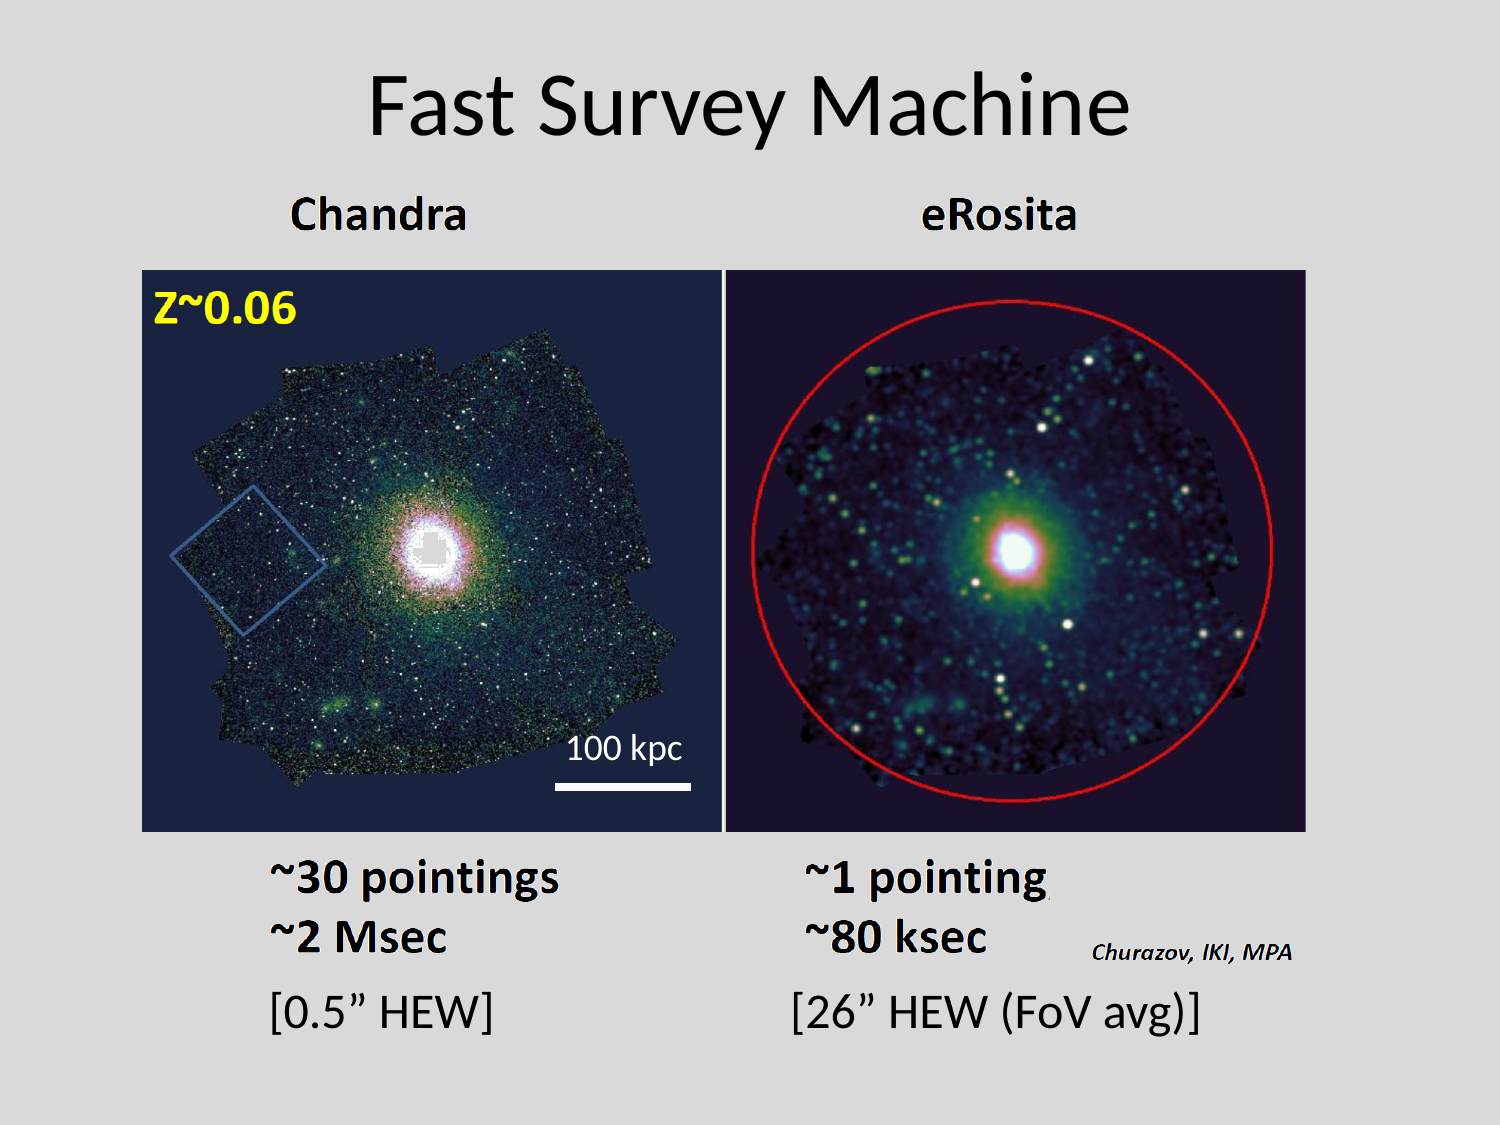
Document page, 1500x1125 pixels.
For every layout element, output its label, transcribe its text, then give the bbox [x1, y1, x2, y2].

text_box Fast Survey Machine [112, 35, 1388, 161]
picture [142, 131, 1306, 971]
text_box [26” HEW (FoV avg)] [775, 971, 1306, 1046]
text_box [0.5” HEW] [253, 971, 609, 1046]
